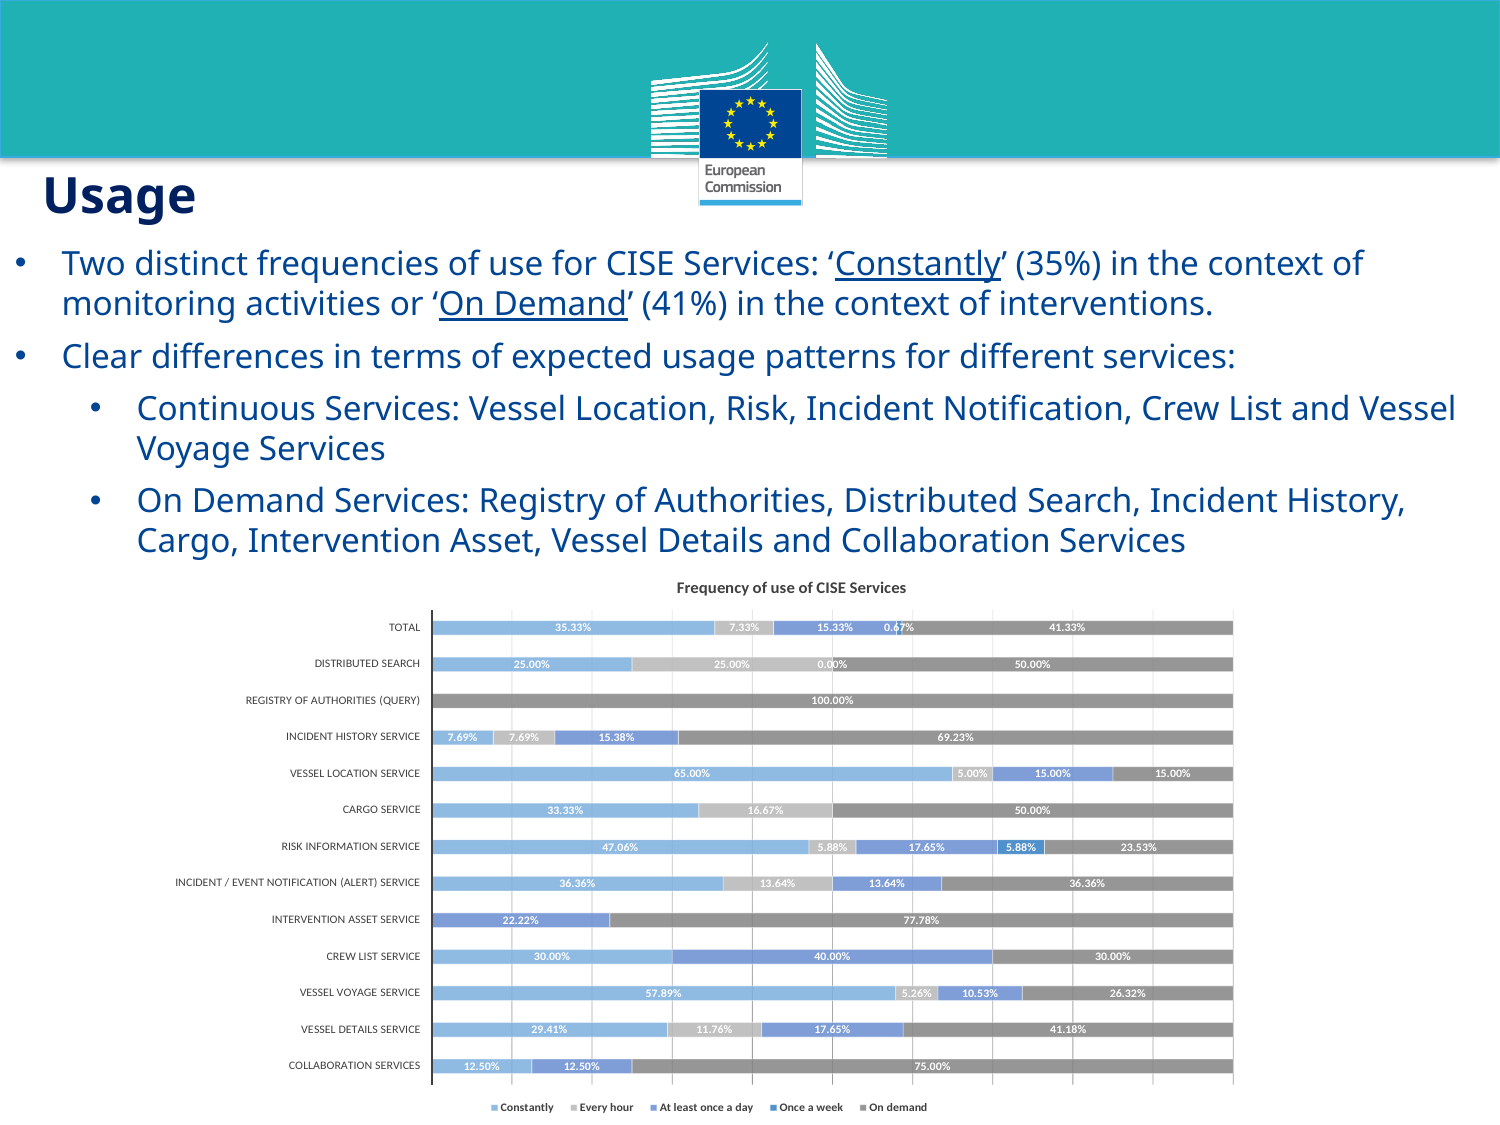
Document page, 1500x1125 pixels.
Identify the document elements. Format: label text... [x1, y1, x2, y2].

text_box Two distinct frequencies of use for CISE Services: ‘Constantly’ (35%) in the context of monitoring activities or ‘On Demand’ (41%) in the context of interventions. Clear differences in terms of expected usage patterns for different services: Continuous Services: Vessel Location, Risk, Incident Notification, Crew List and Vessel Voyage Services On Demand Services: Registry of Authorities, Distributed Search, Incident History, Cargo, Intervention Asset, Vessel Details and Collaboration Services [0, 235, 1500, 567]
title Usage [42, 163, 1334, 225]
picture [167, 566, 1247, 1125]
picture [651, 42, 887, 163]
